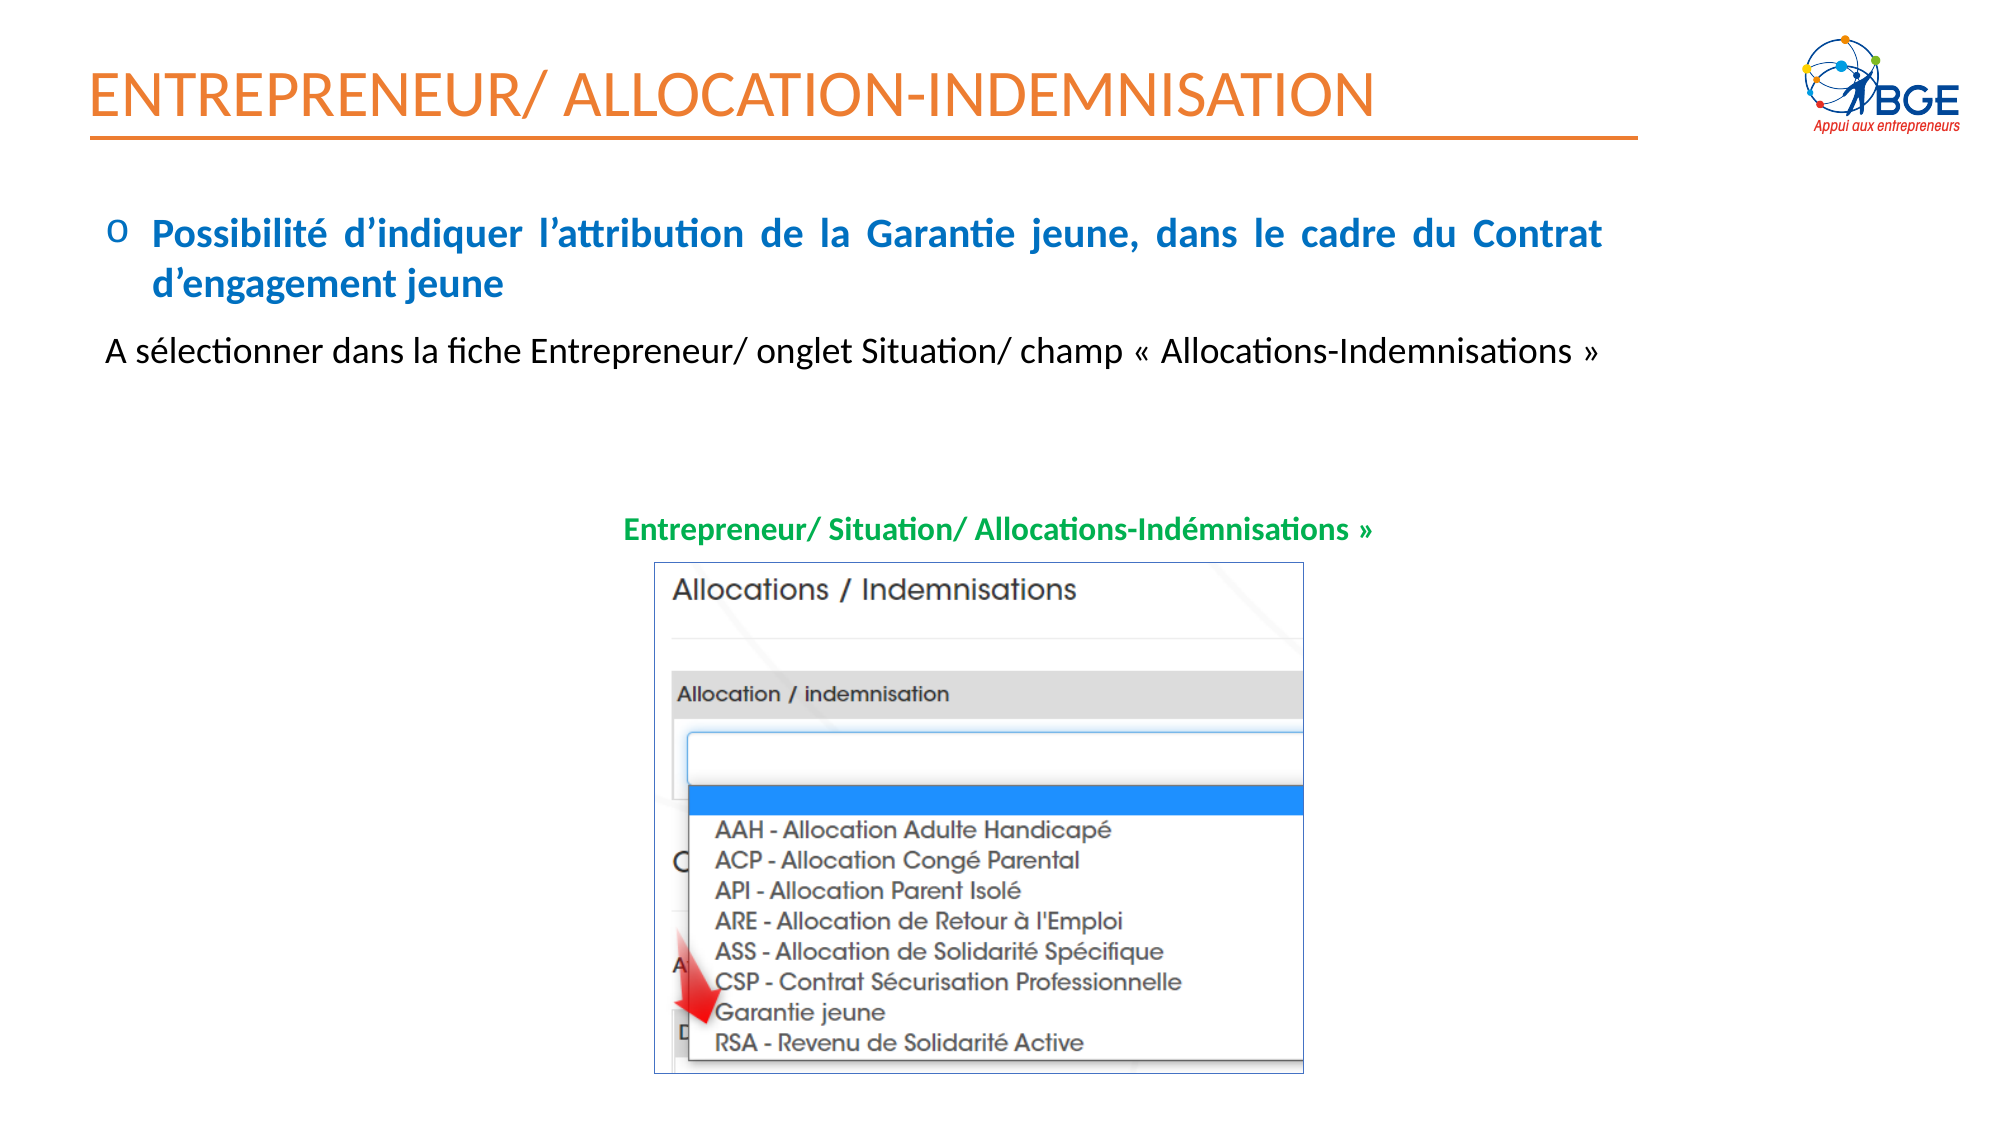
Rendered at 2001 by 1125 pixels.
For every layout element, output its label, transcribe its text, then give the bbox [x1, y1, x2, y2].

picture [654, 562, 1304, 1074]
text_box Possibilité d’indiquer l’attribution de la Garantie jeune, dans le cadre du Contrat d’engagement jeune A sélectionner dans la fiche Entrepreneur/ onglet Situation/ champ « Allocations-Indemnisations » [86, 195, 1621, 383]
picture [1789, 31, 1971, 148]
text_box Entrepreneur/ Situation/ Allocations-Indémnisations » [609, 500, 1391, 555]
text_box ENTREPRENEUR/ ALLOCATION-INDEMNISATION [73, 42, 1491, 138]
